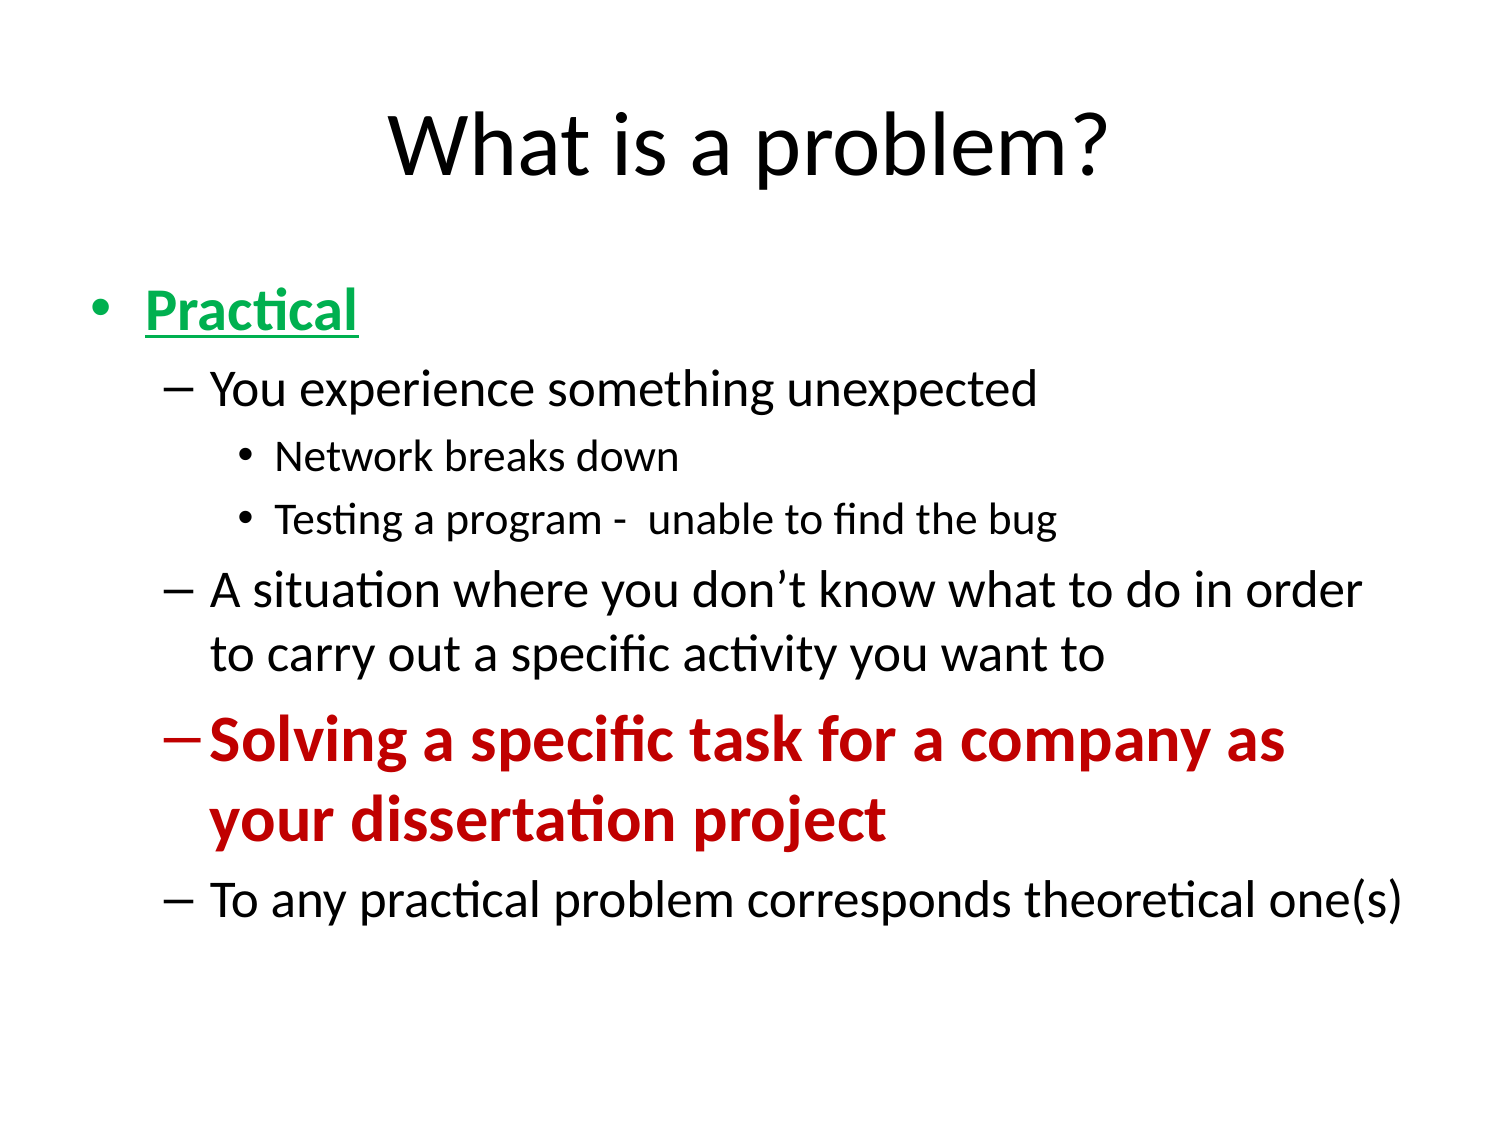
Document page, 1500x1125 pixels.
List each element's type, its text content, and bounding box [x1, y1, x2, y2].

list Practical You experience something unexpected Network breaks down Testing a program - unable to find the bug A situation where you don’t know what to do in order to carry out a specific activity you want to Solving a specific task for a company as your dissertation project To any practical problem corresponds theoretical one(s) [75, 262, 1425, 1005]
title What is a problem? [75, 45, 1425, 233]
